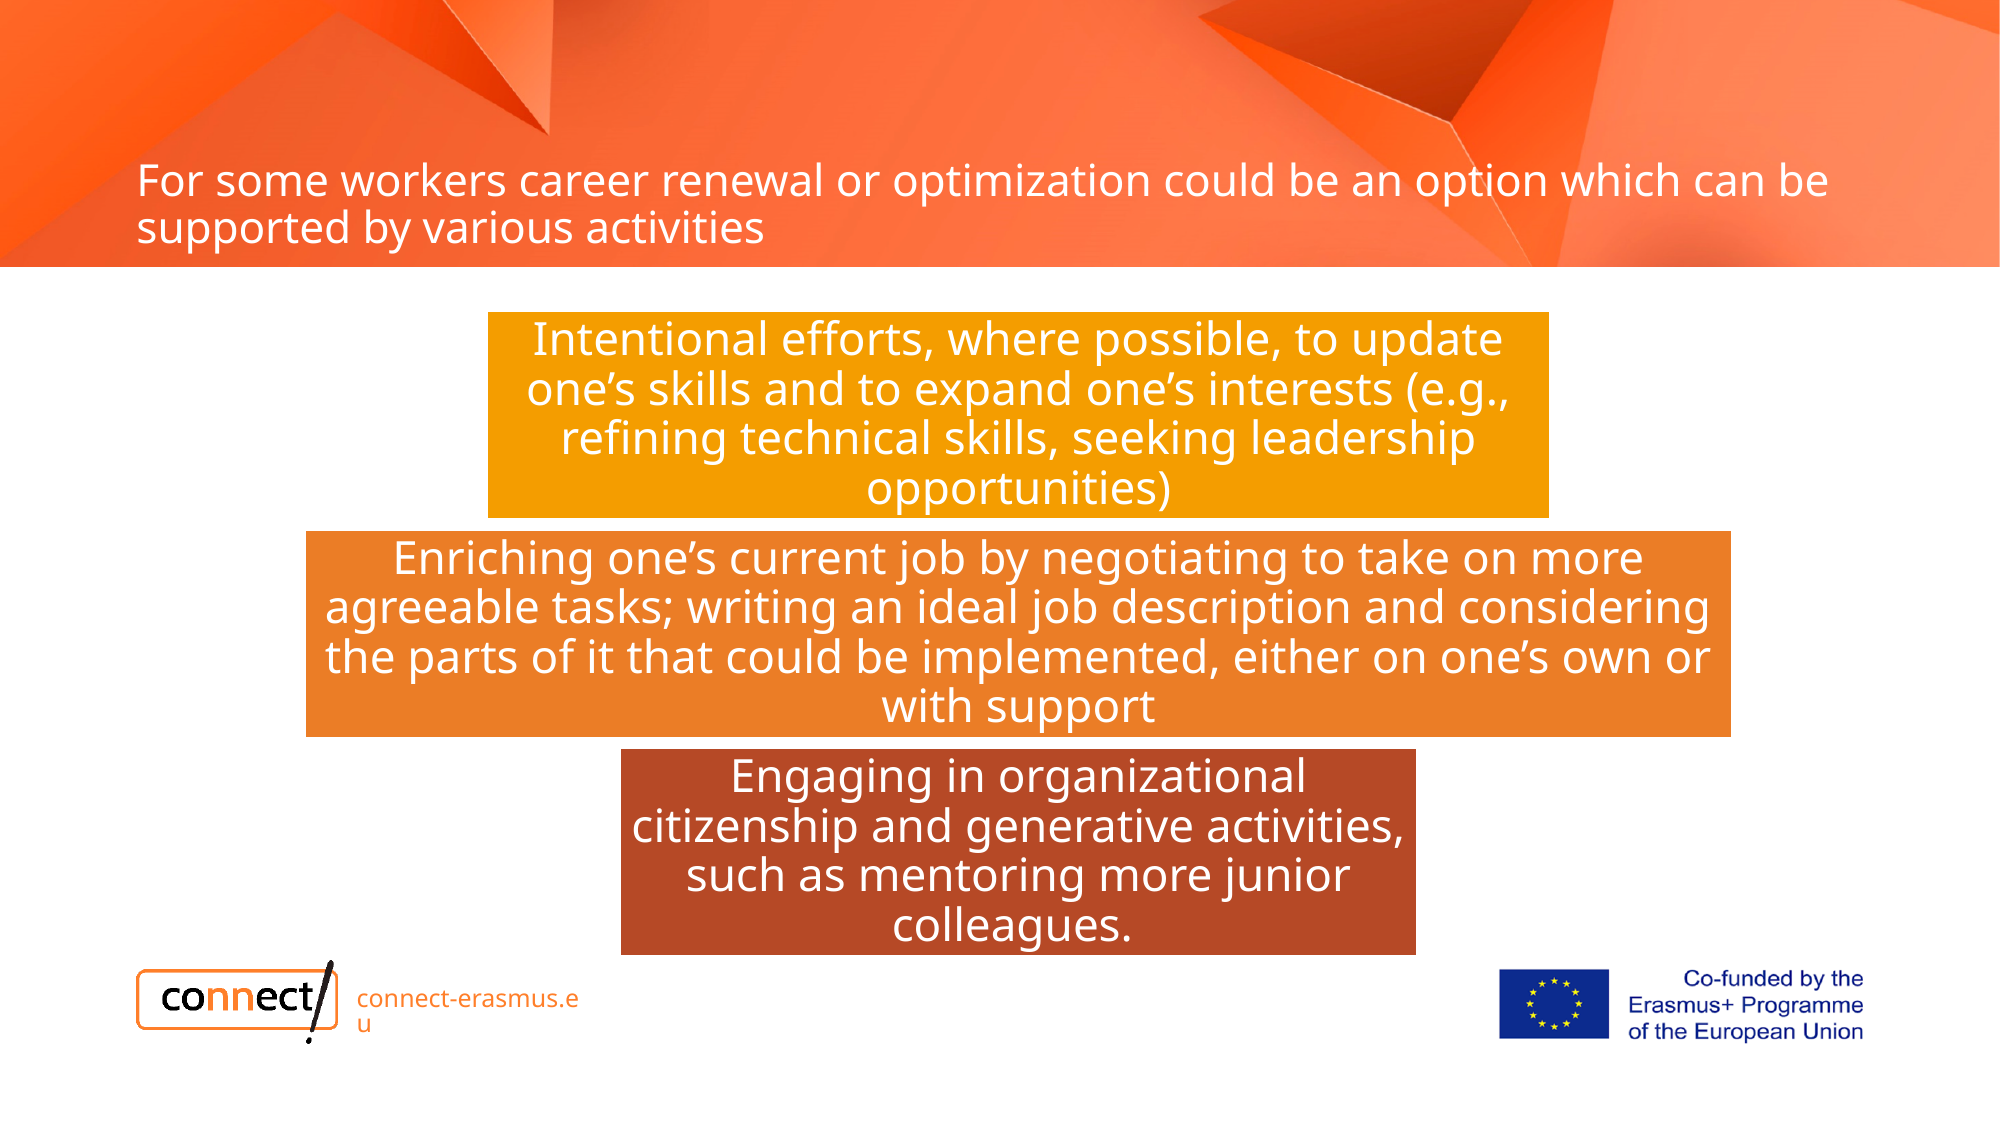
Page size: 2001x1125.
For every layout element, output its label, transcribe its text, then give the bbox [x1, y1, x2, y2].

picture [2, 0, 2000, 267]
picture [1498, 968, 1863, 1044]
title For some workers career renewal or optimization could be an option which can be supported by various activities [121, 149, 1847, 261]
footer connect-erasmus.eu [341, 976, 607, 1022]
picture [136, 960, 338, 1044]
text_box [190, 310, 1847, 957]
